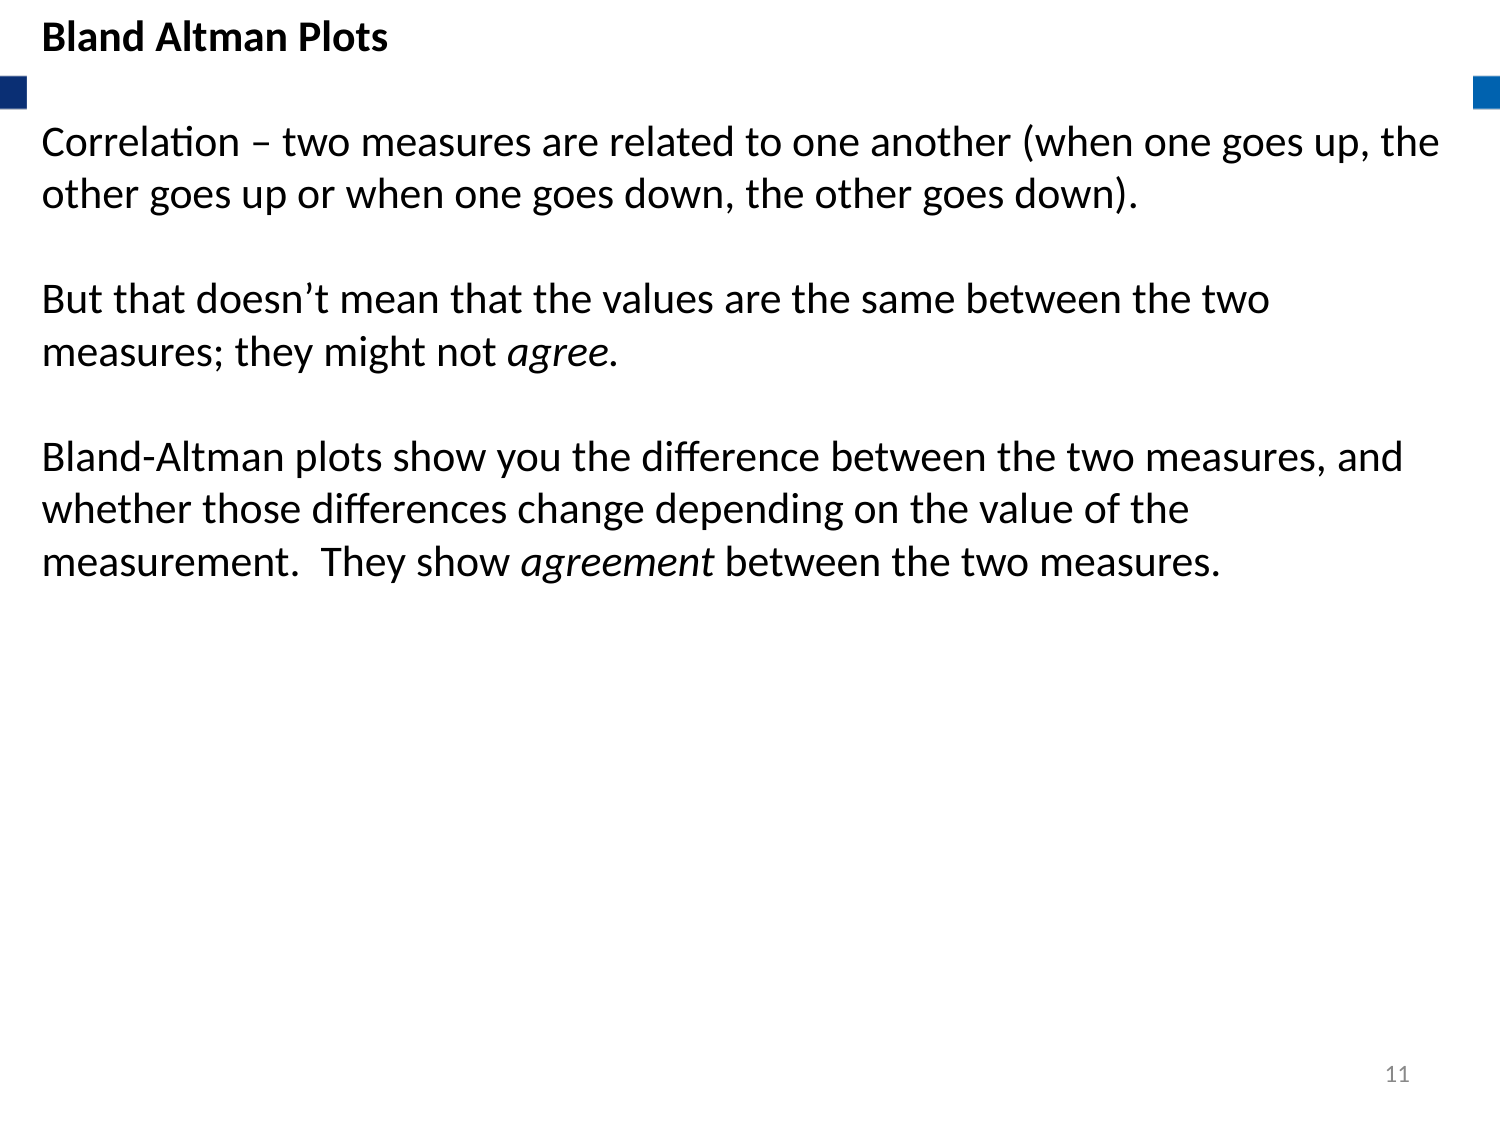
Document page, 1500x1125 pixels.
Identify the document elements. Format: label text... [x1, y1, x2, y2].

picture [1473, 24, 1500, 190]
picture [0, 24, 26, 190]
text_box Bland Altman Plots Correlation – two measures are related to one another (when one goes up, the other goes up or when one goes down, the other goes down). But that doesn’t mean that the values are the same between the two measures; they might not agree. Bland-Altman plots show you the difference between the two measures, and whether those differences change depending on the value of the measurement. They show agreement between the two measures. [26, 0, 1473, 698]
slide_number 11 [1074, 1042, 1425, 1103]
